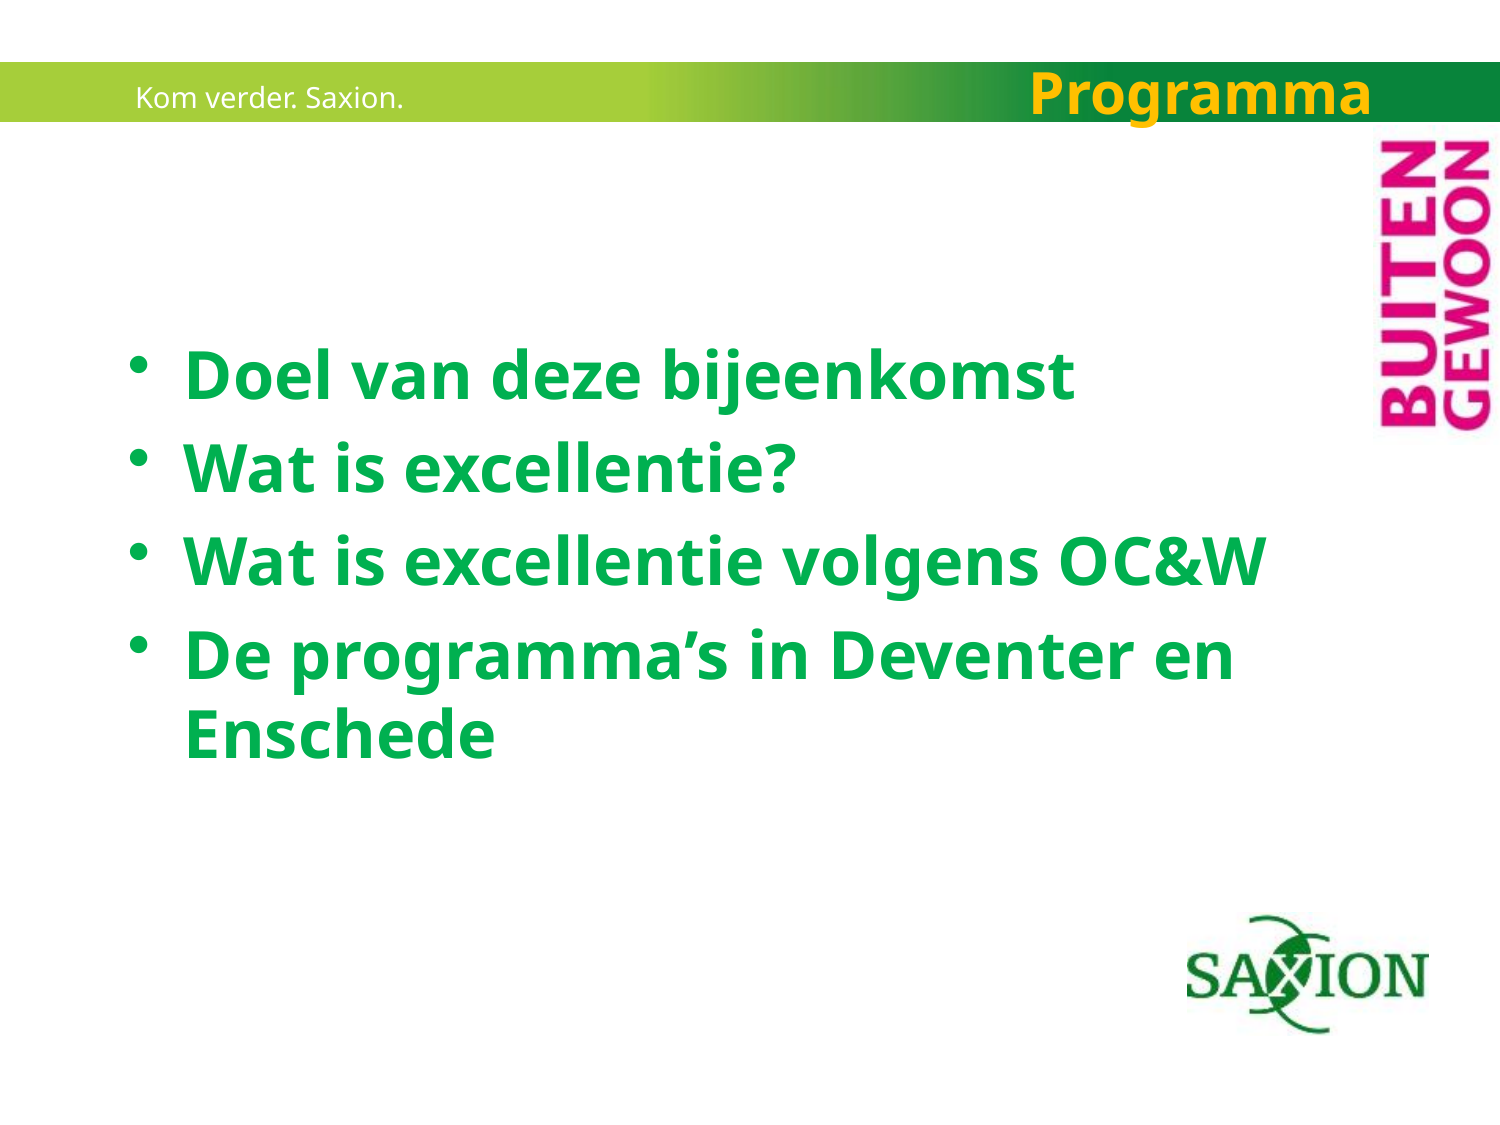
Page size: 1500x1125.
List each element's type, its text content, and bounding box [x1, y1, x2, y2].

picture [1373, 125, 1500, 445]
picture [0, 62, 1014, 122]
picture [1187, 912, 1429, 1036]
picture [1389, 62, 1500, 122]
text_box Programma [1014, 49, 1389, 134]
list Doel van deze bijeenkomst Wat is excellentie? Wat is excellentie volgens OC&W De programma’s in Deventer en Enschede [112, 324, 1365, 901]
